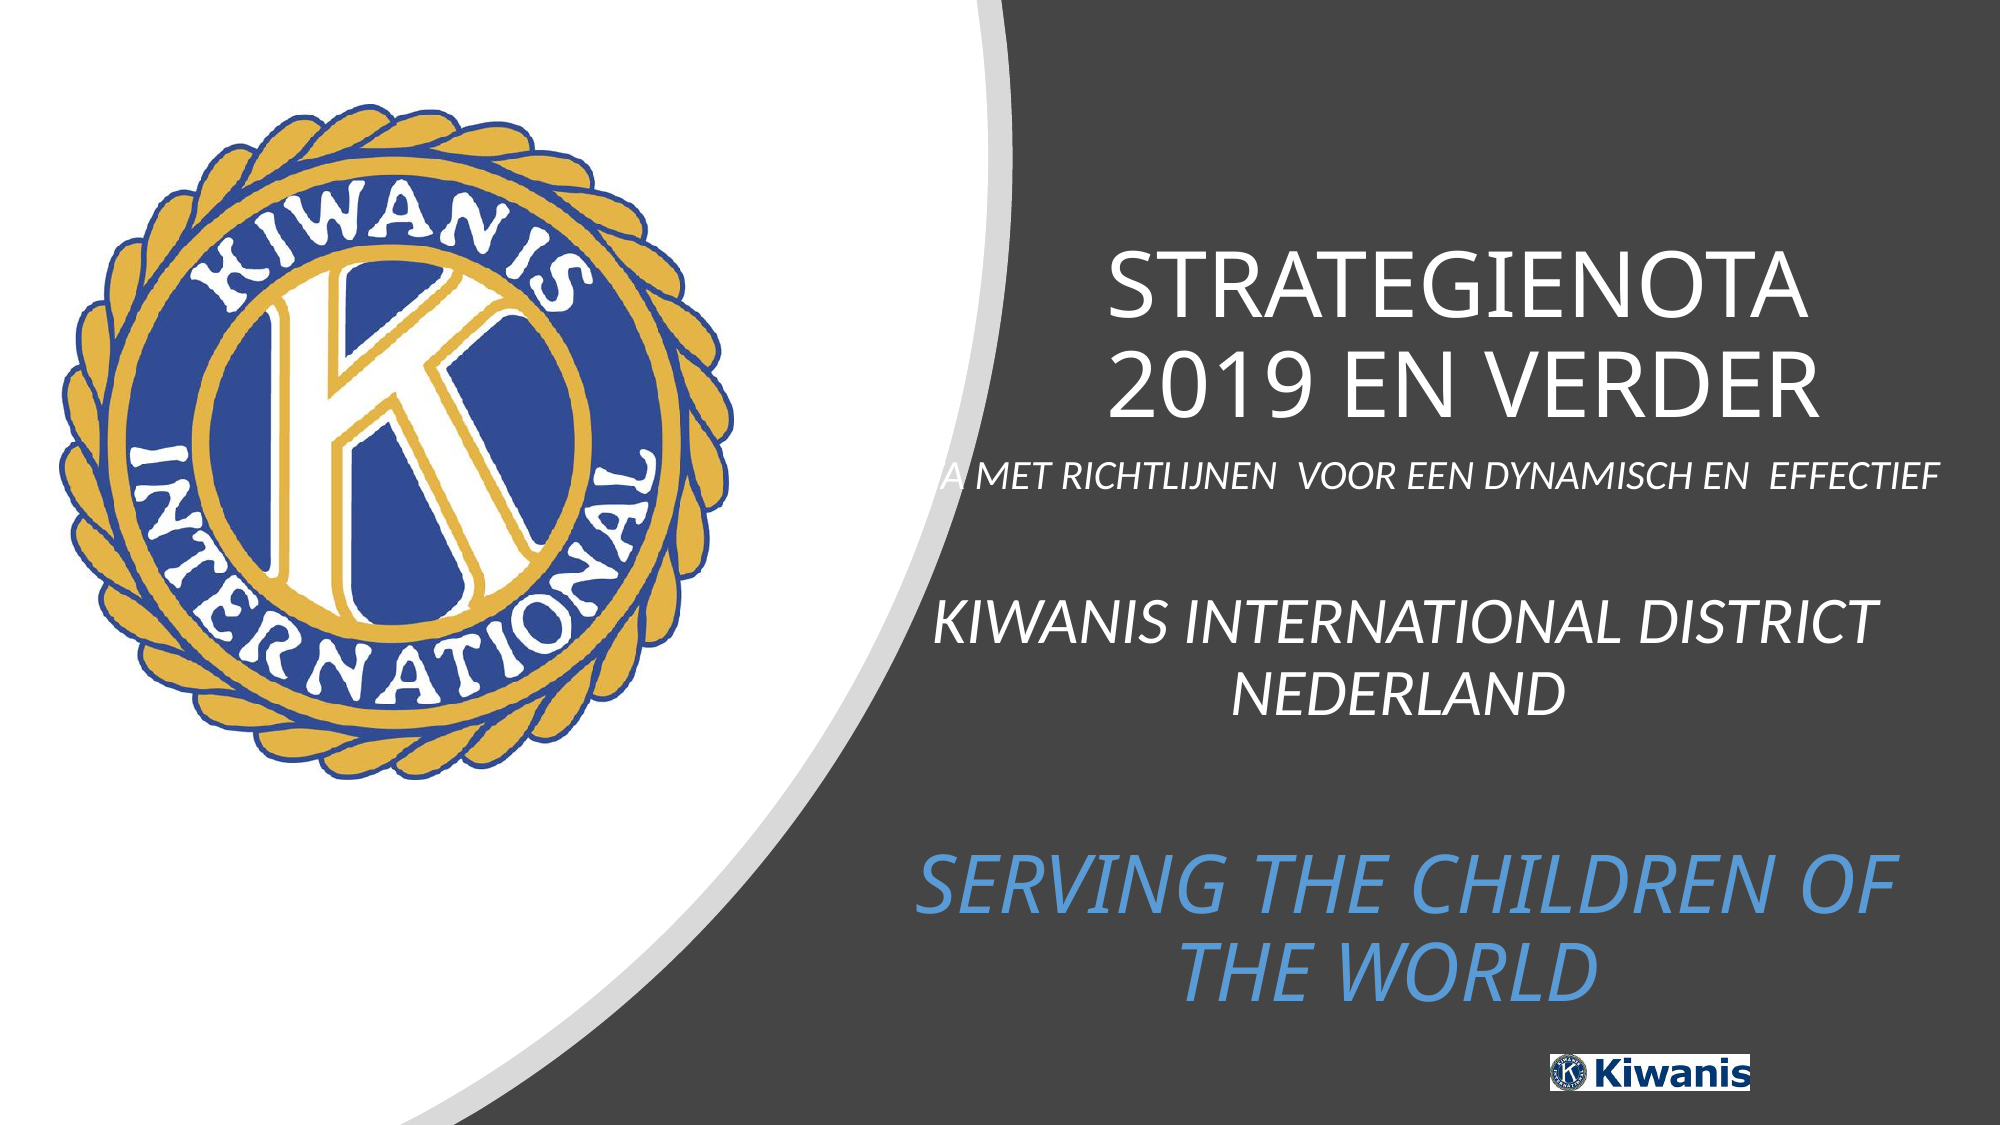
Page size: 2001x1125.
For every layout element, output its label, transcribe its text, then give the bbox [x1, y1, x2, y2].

text_box [404, 709, 841, 1125]
picture [1550, 1067, 1750, 1091]
picture [59, 104, 734, 780]
text_box [0, 0, 990, 1125]
subtitle NOTA MET RICHTLIJNEN VOOR EEN DYNAMISCH EN EFFECTIEF KIWANIS INTERNATIONAL DISTRICT NEDERLAND SERVING THE CHILDREN OF THE WORLD [841, 446, 1970, 1067]
text_box [951, 0, 1014, 446]
title STRATEGIENOTA 2019 EN VERDER [1091, 229, 1913, 446]
